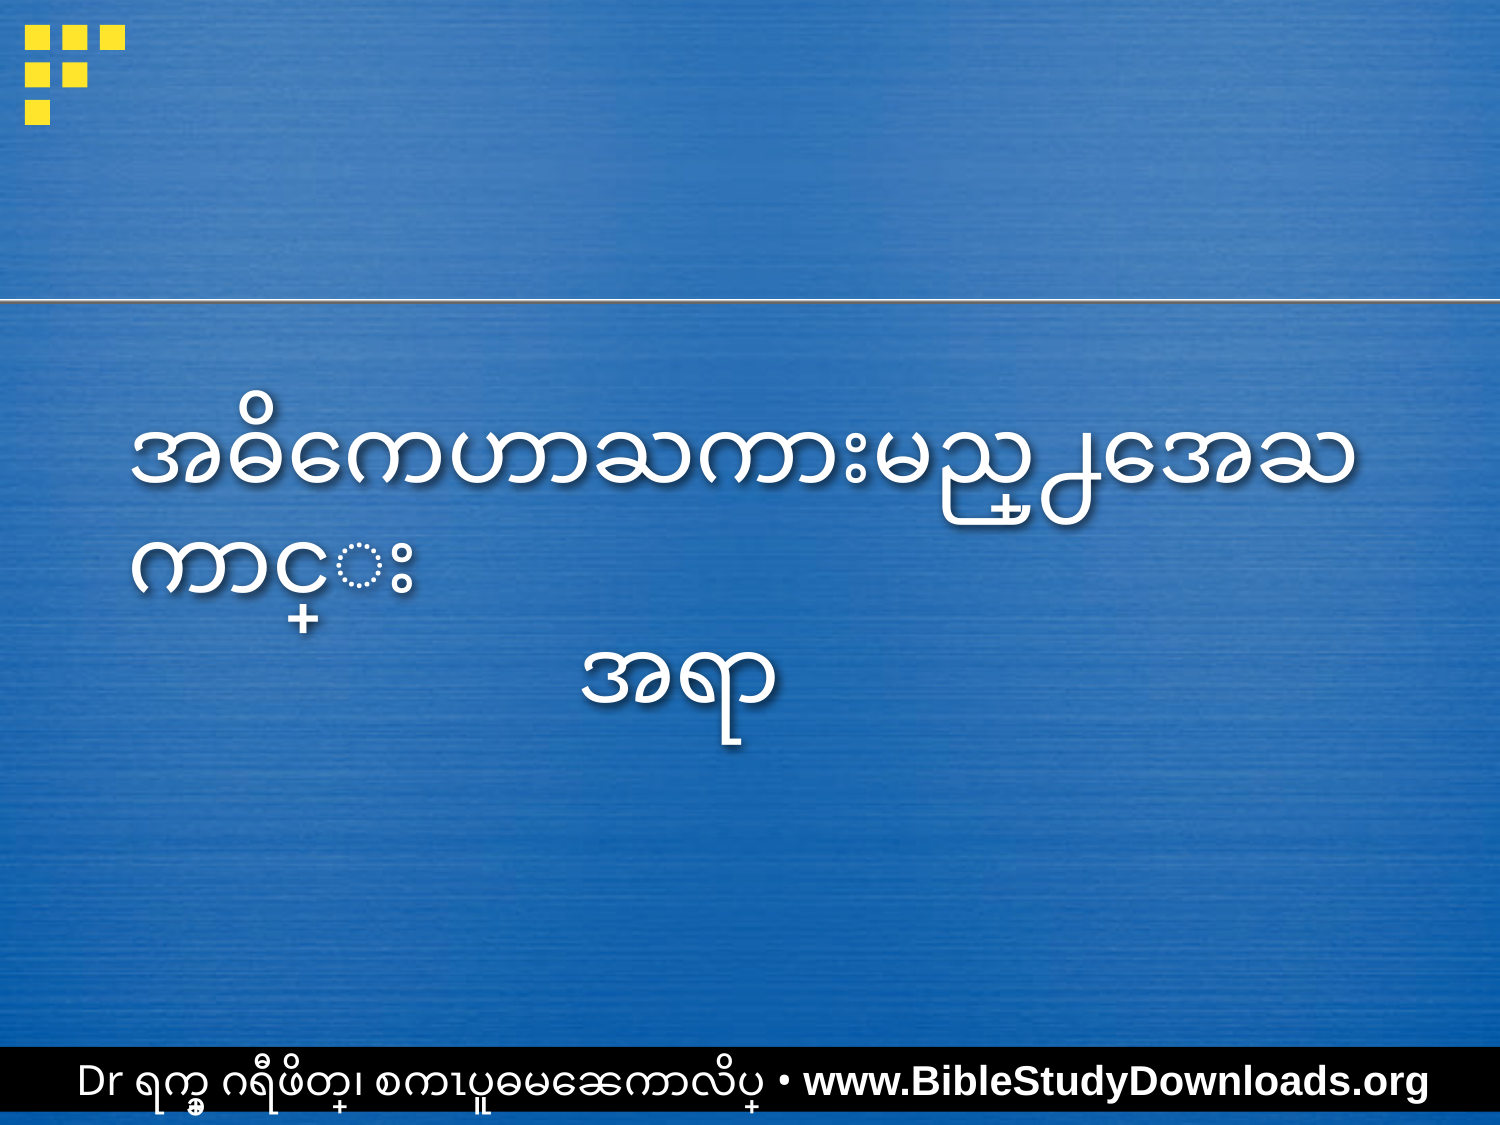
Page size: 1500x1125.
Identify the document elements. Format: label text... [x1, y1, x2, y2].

title အဓိကေဟာႀကားမည္႕အေႀကာင္း အရာ [112, 99, 1413, 1013]
picture [0, 1112, 1500, 1125]
text_box Dr ရက္ခ္ ဂရီဖိတ္၊ စကၤပူဓမၼေကာလိပ္ • www.BibleStudyDownloads.org [0, 1046, 1500, 1112]
picture [0, 0, 1500, 1046]
